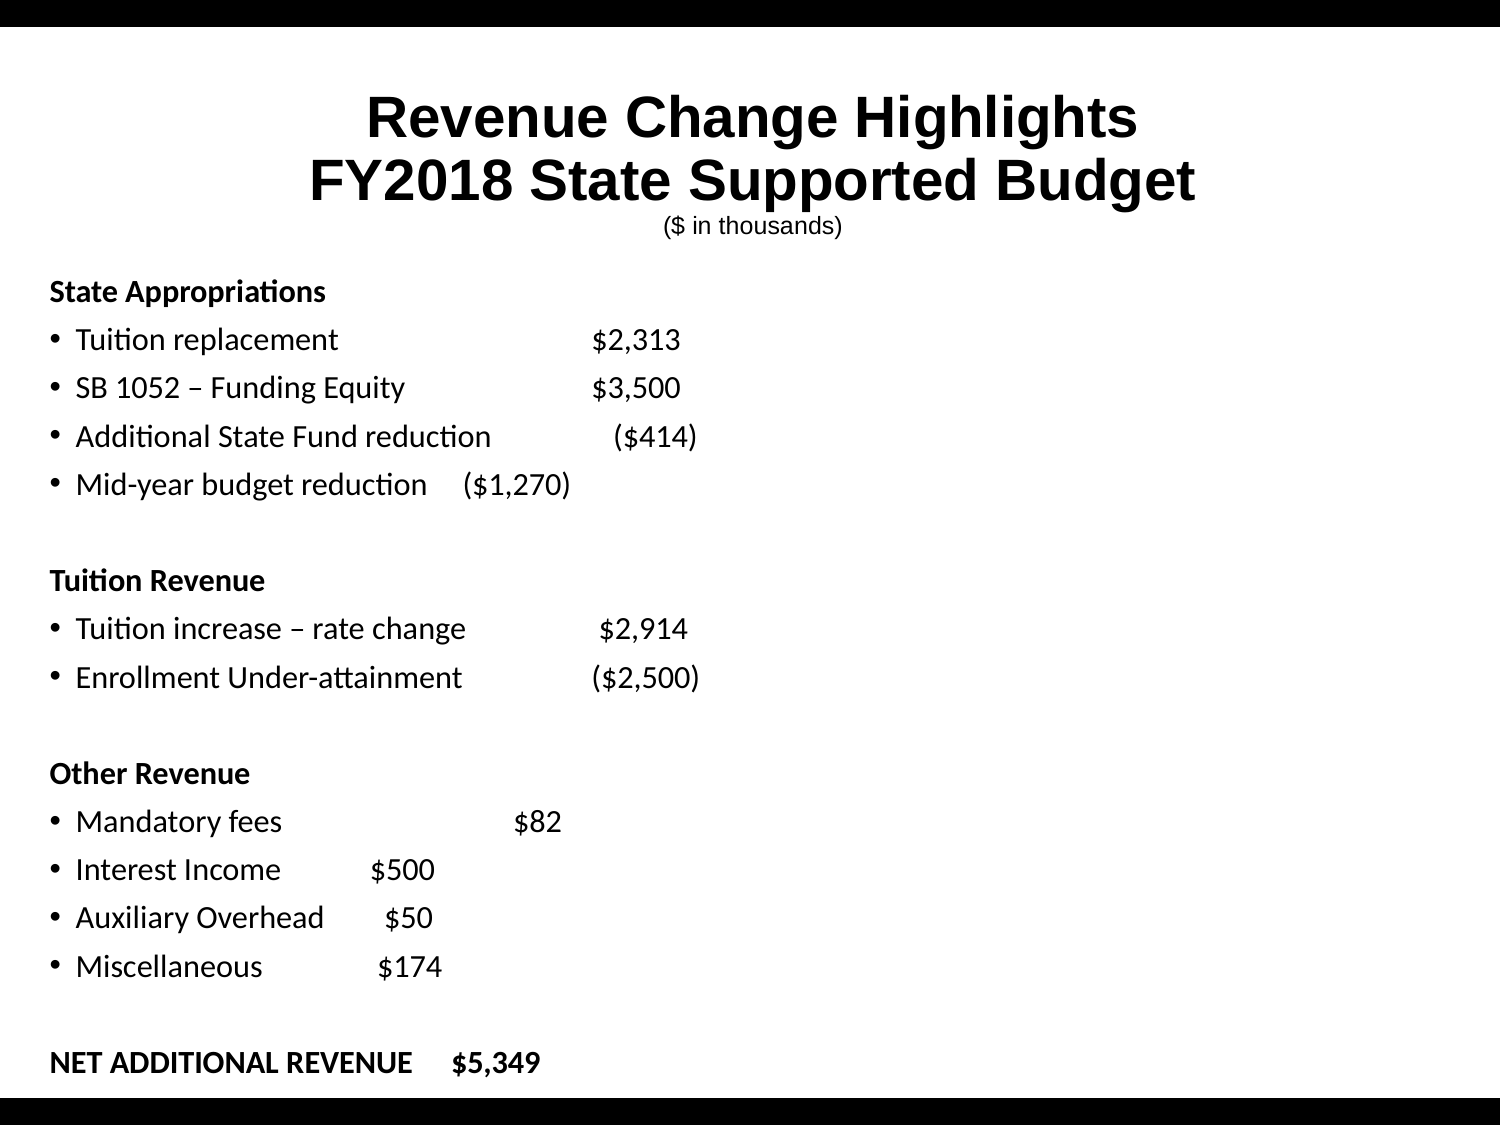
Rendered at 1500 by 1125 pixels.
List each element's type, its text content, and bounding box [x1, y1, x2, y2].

title Revenue Change Highlights FY2018 State Supported Budget ($ in thousands) [109, 27, 1397, 267]
text_box [0, 0, 1500, 27]
text_box [0, 1098, 1500, 1125]
list State Appropriations Tuition replacement $2,313 SB 1052 – Funding Equity $3,500 Additional State Fund reduction ($414) Mid-year budget reduction ($1,270) Tuition Revenue Tuition increase – rate change $2,914 Enrollment Under-attainment ($2,500) Other Revenue Mandatory fees $82 Interest Income $500 Auxiliary Overhead $50 Miscellaneous $174 NET ADDITIONAL REVENUE $5,349 [34, 267, 1449, 1098]
